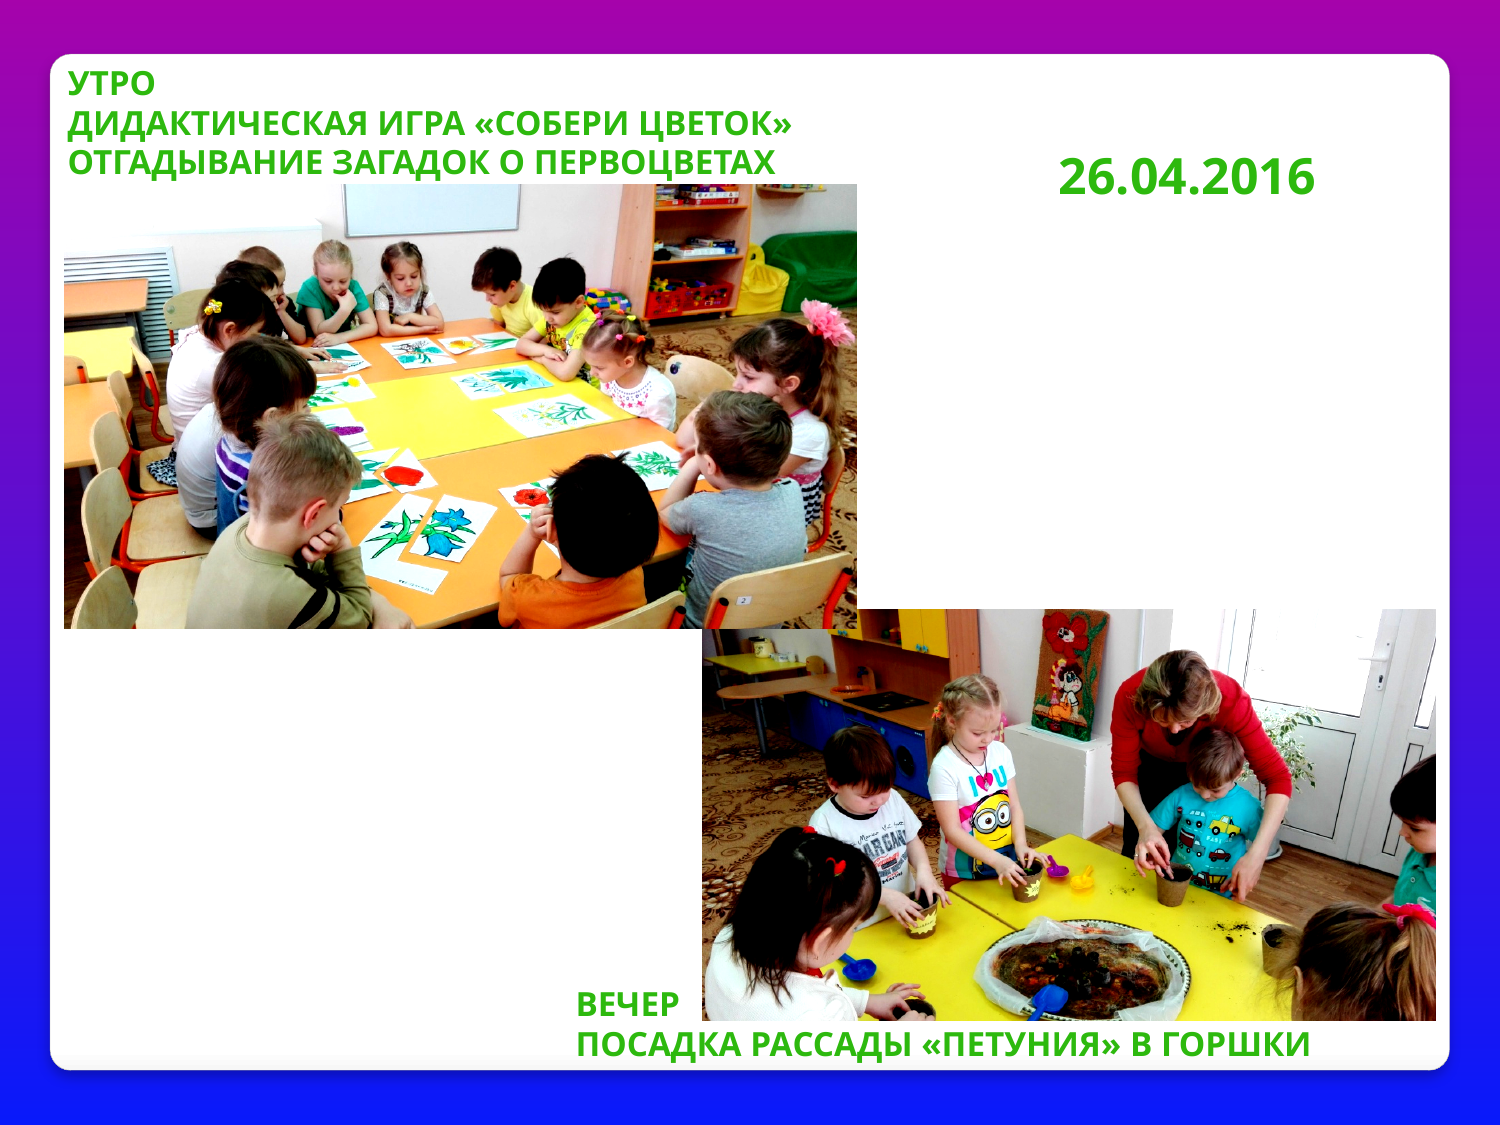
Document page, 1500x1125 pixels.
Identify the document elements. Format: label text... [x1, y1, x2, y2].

text_box 26.04.2016 [1044, 137, 1331, 212]
text_box вечер Посадка рассады «Петуния» в горшки [560, 975, 1447, 1071]
text_box утро Дидактическая игра «Собери цветок» Отгадывание загадок о первоцветах [53, 54, 928, 189]
picture [64, 184, 1436, 1022]
